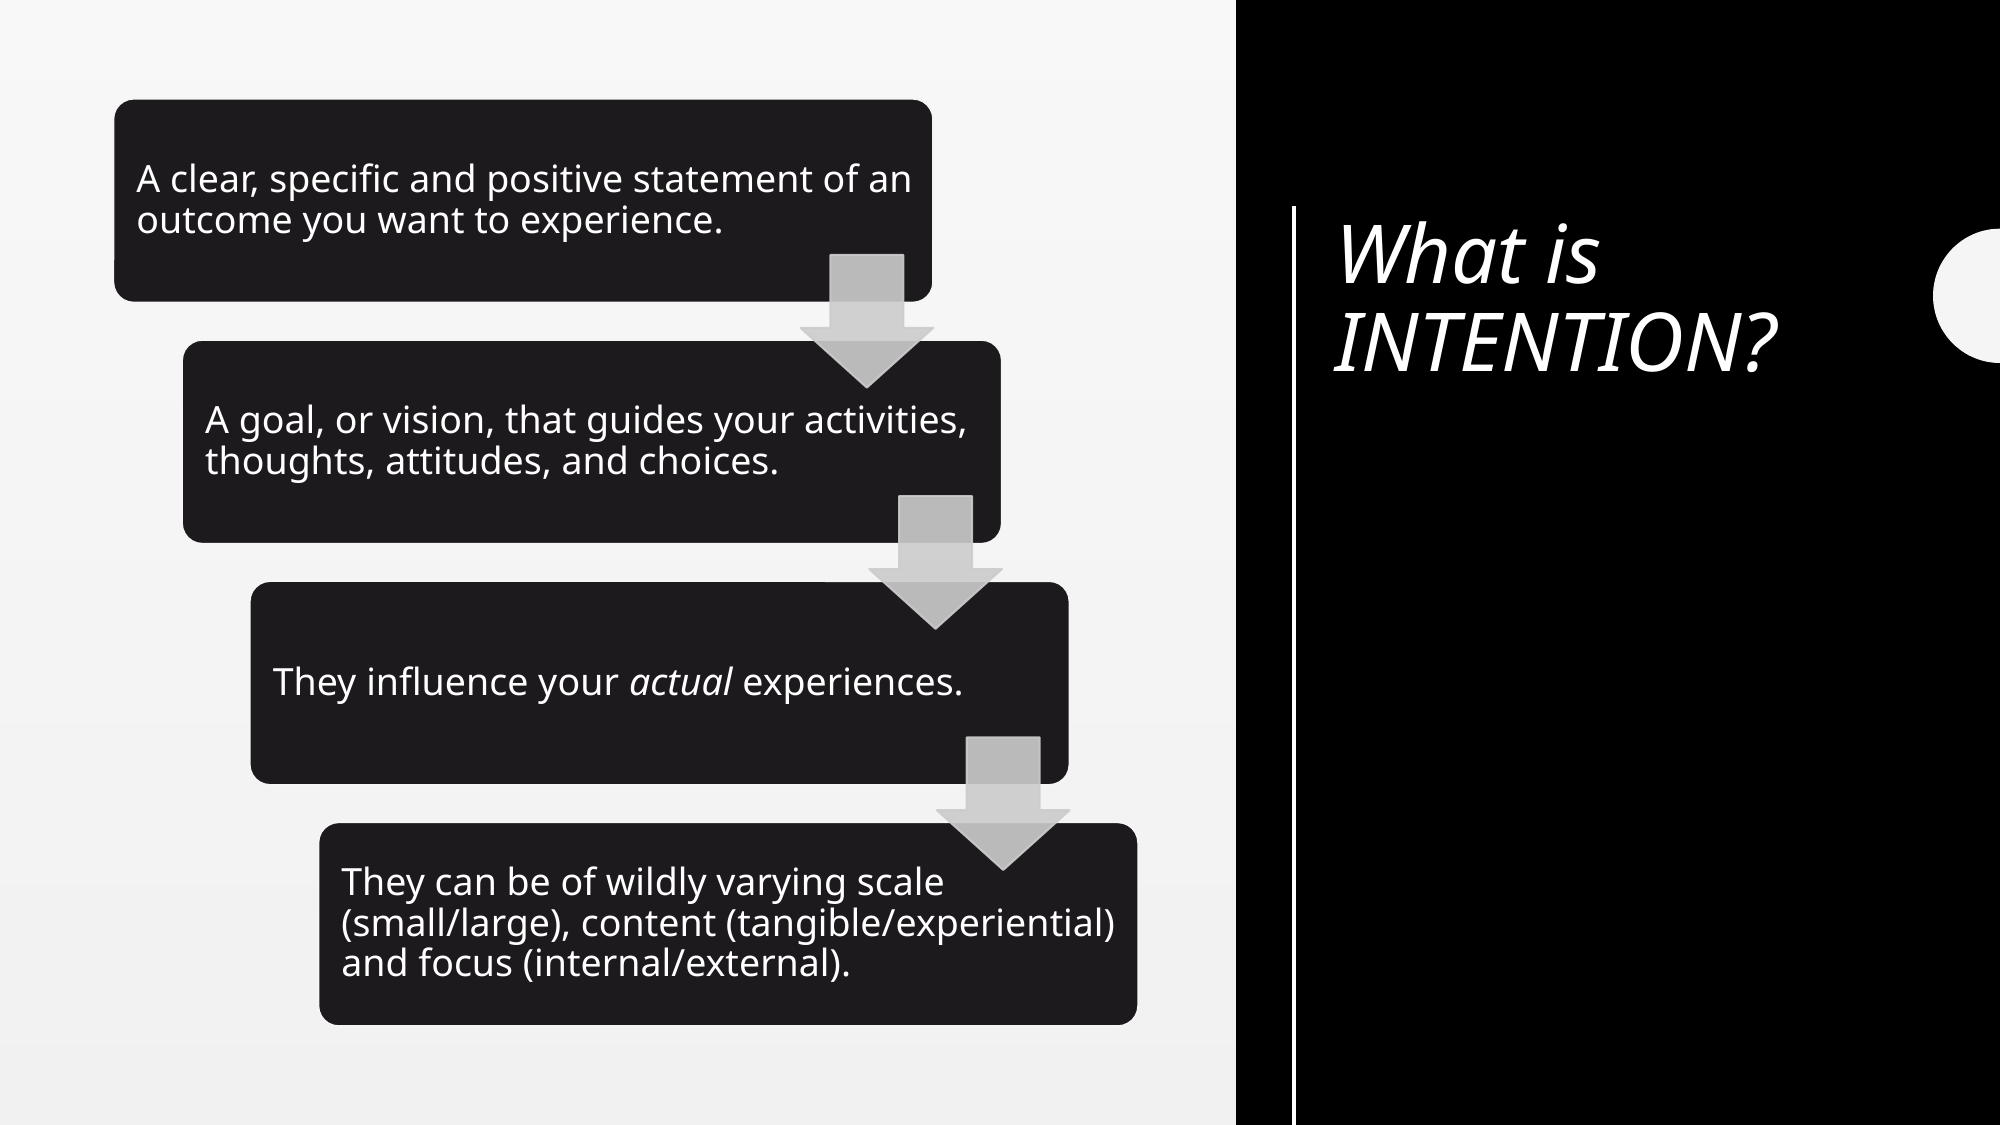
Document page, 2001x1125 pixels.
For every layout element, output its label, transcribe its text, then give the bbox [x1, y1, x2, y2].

text_box [1933, 228, 2000, 364]
title What is INTENTION? [1320, 206, 1895, 905]
text_box [1235, 0, 2000, 1125]
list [113, 98, 1139, 1027]
text_box [0, 0, 1235, 1125]
